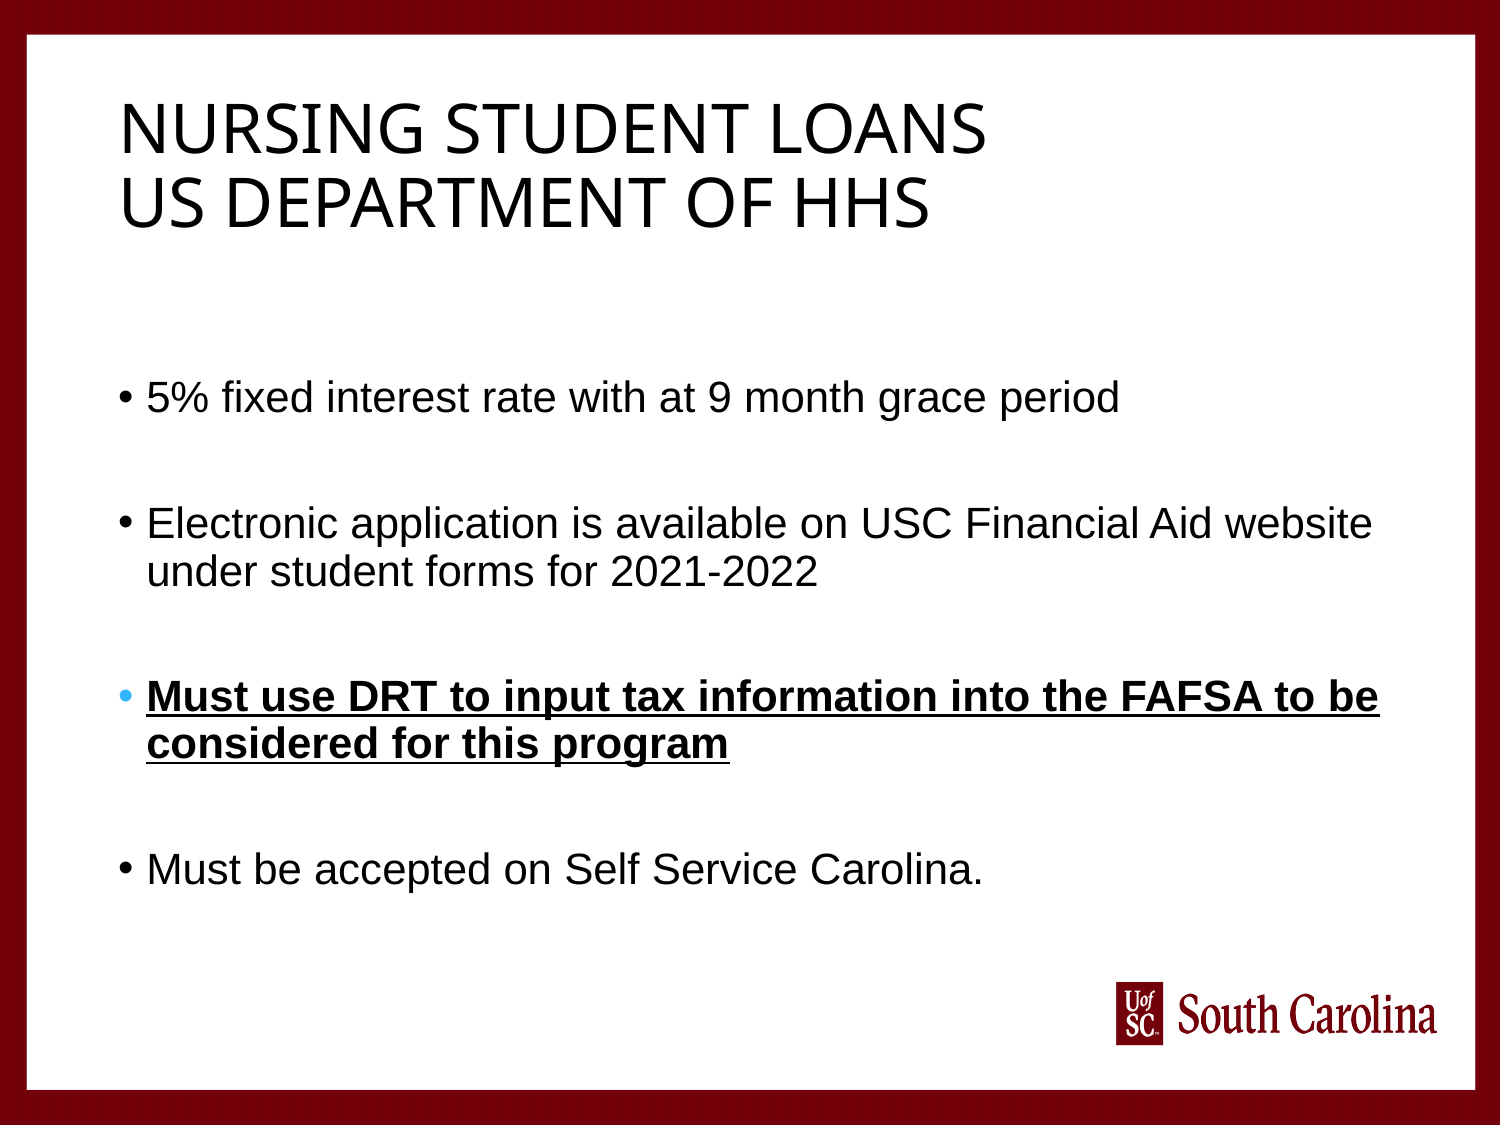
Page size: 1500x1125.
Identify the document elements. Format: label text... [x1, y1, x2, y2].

picture [0, 0, 1500, 1125]
list 5% fixed interest rate with at 9 month grace period Electronic application is available on USC Financial Aid website under student forms for 2021-2022 Must use DRT to input tax information into the FAFSA to be considered for this program Must be accepted on Self Service Carolina. [103, 299, 1397, 955]
title Nursing Student Loans US Department of HHS [103, 59, 1397, 278]
